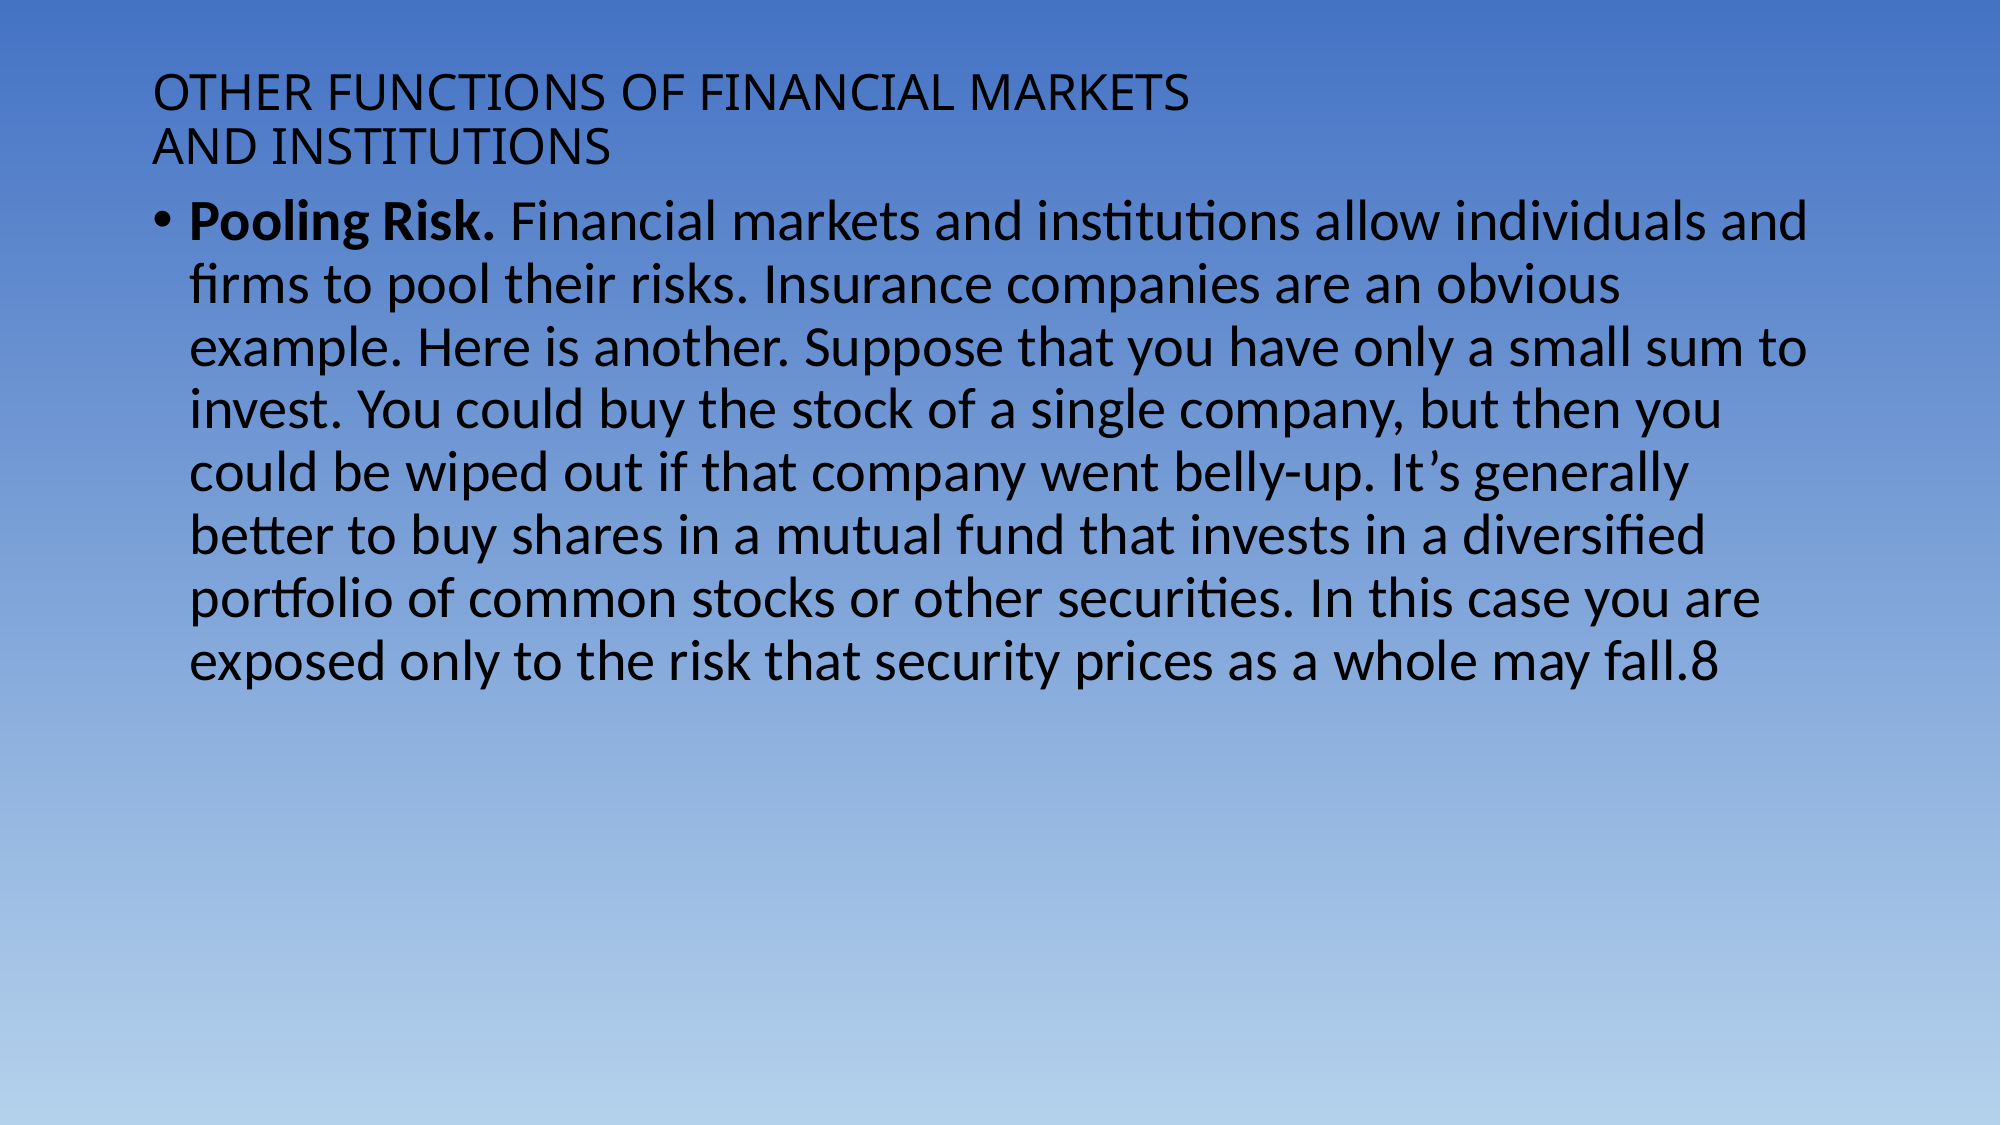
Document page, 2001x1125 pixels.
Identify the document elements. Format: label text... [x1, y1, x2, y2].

title OTHER FUNCTIONS OF FINANCIAL MARKETS AND INSTITUTIONS [137, 59, 1863, 182]
list Pooling Risk. Financial markets and institutions allow individuals and firms to pool their risks. Insurance companies are an obvious example. Here is another. Suppose that you have only a small sum to invest. You could buy the stock of a single company, but then you could be wiped out if that company went belly-up. It’s generally better to buy shares in a mutual fund that invests in a diversified portfolio of common stocks or other securities. In this case you are exposed only to the risk that security prices as a whole may fall.8 [137, 182, 1863, 1014]
